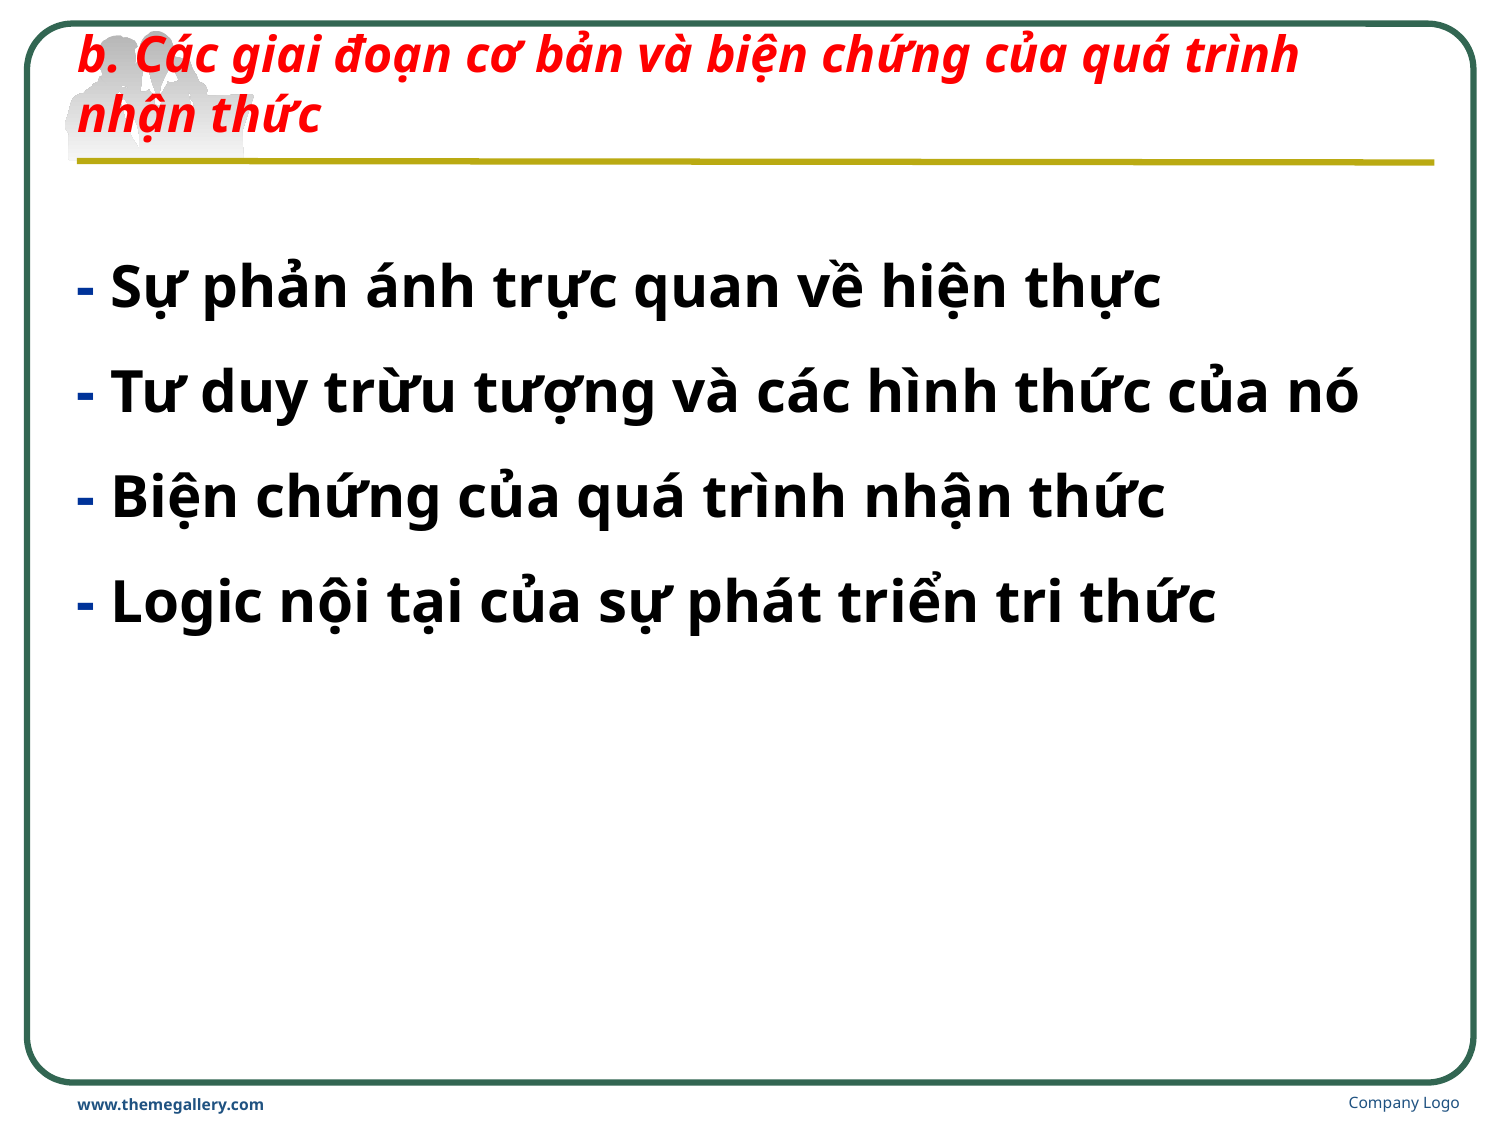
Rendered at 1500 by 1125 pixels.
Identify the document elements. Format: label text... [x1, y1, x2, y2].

slide_number www.themegallery.com [62, 1087, 475, 1125]
title b. Các giai đoạn cơ bản và biện chứng của quá trình nhận thức [62, 66, 1413, 137]
footer Company Logo [999, 1084, 1475, 1125]
text_box - Sự phản ánh trực quan về hiện thực - Tư duy trừu tượng và các hình thức của nó - Biện chứng của quá trình nhận thức - Logic nội tại của sự phát triển tri thức [5, 137, 1470, 993]
